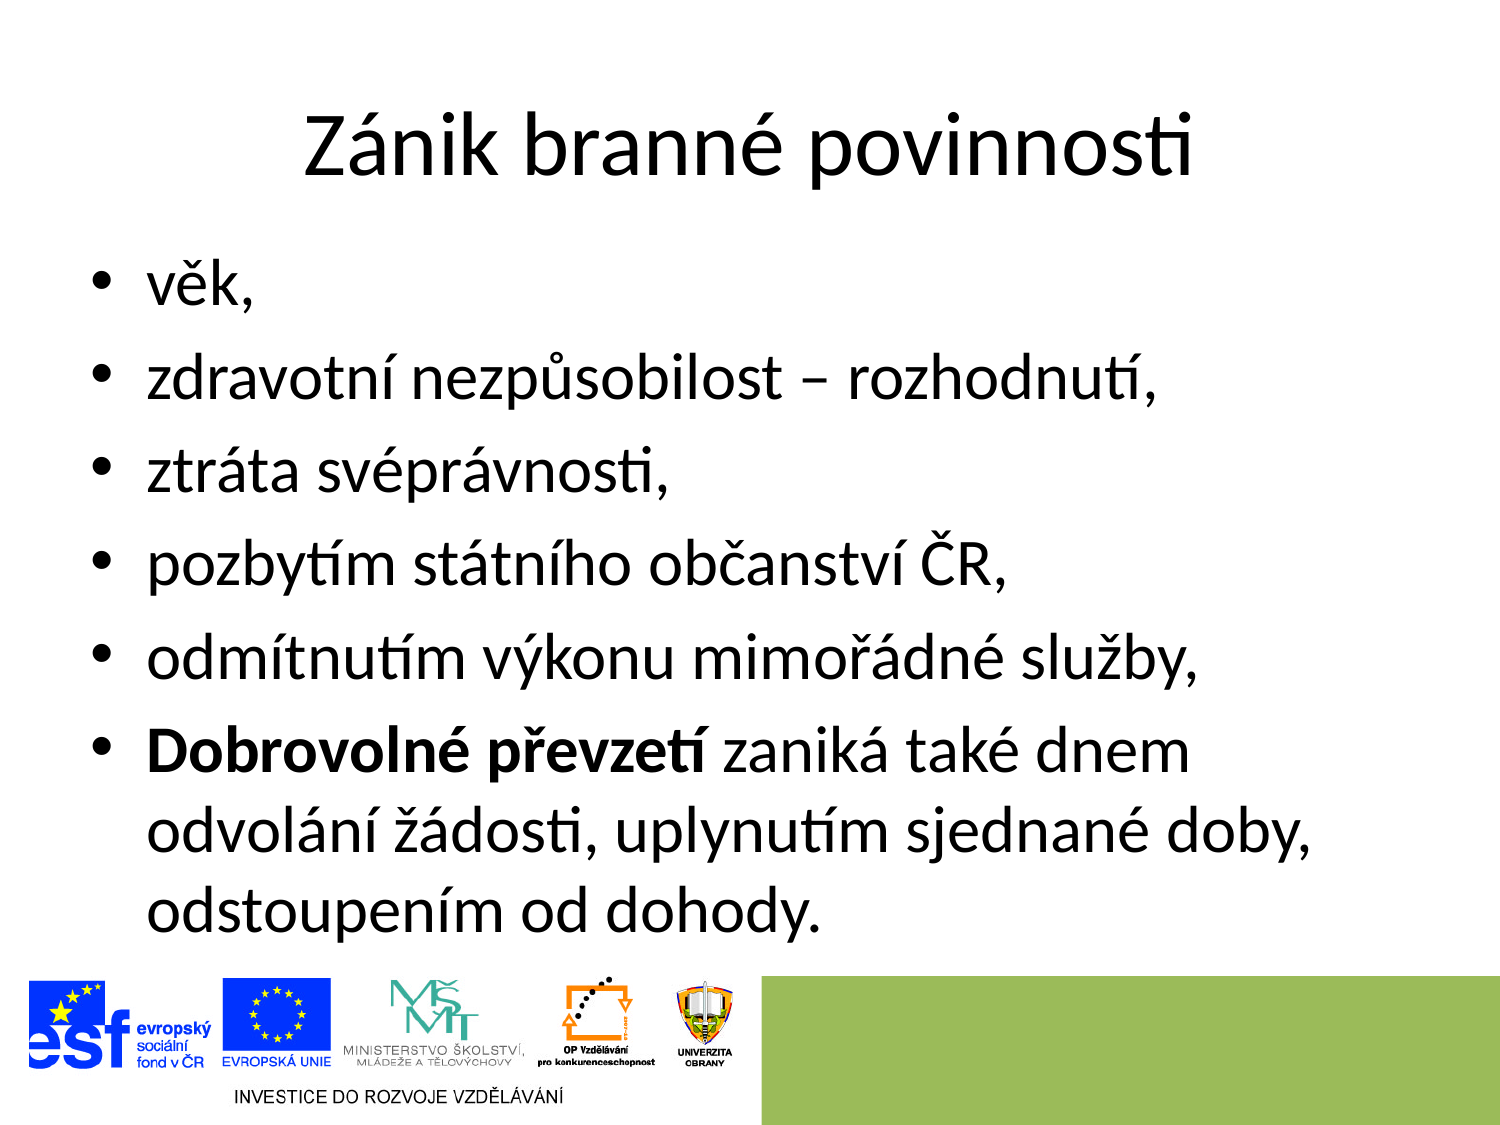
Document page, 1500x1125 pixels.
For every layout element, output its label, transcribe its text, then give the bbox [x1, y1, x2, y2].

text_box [29, 975, 1500, 1125]
title Zánik branné povinnosti [75, 45, 1425, 231]
list věk, zdravotní nezpůsobilost – rozhodnutí, ztráta svéprávnosti, pozbytím státního občanství ČR, odmítnutím výkonu mimořádné služby, Dobrovolné převzetí zaniká také dnem odvolání žádosti, uplynutím sjednané doby, odstoupením od dohody. [75, 231, 1425, 974]
